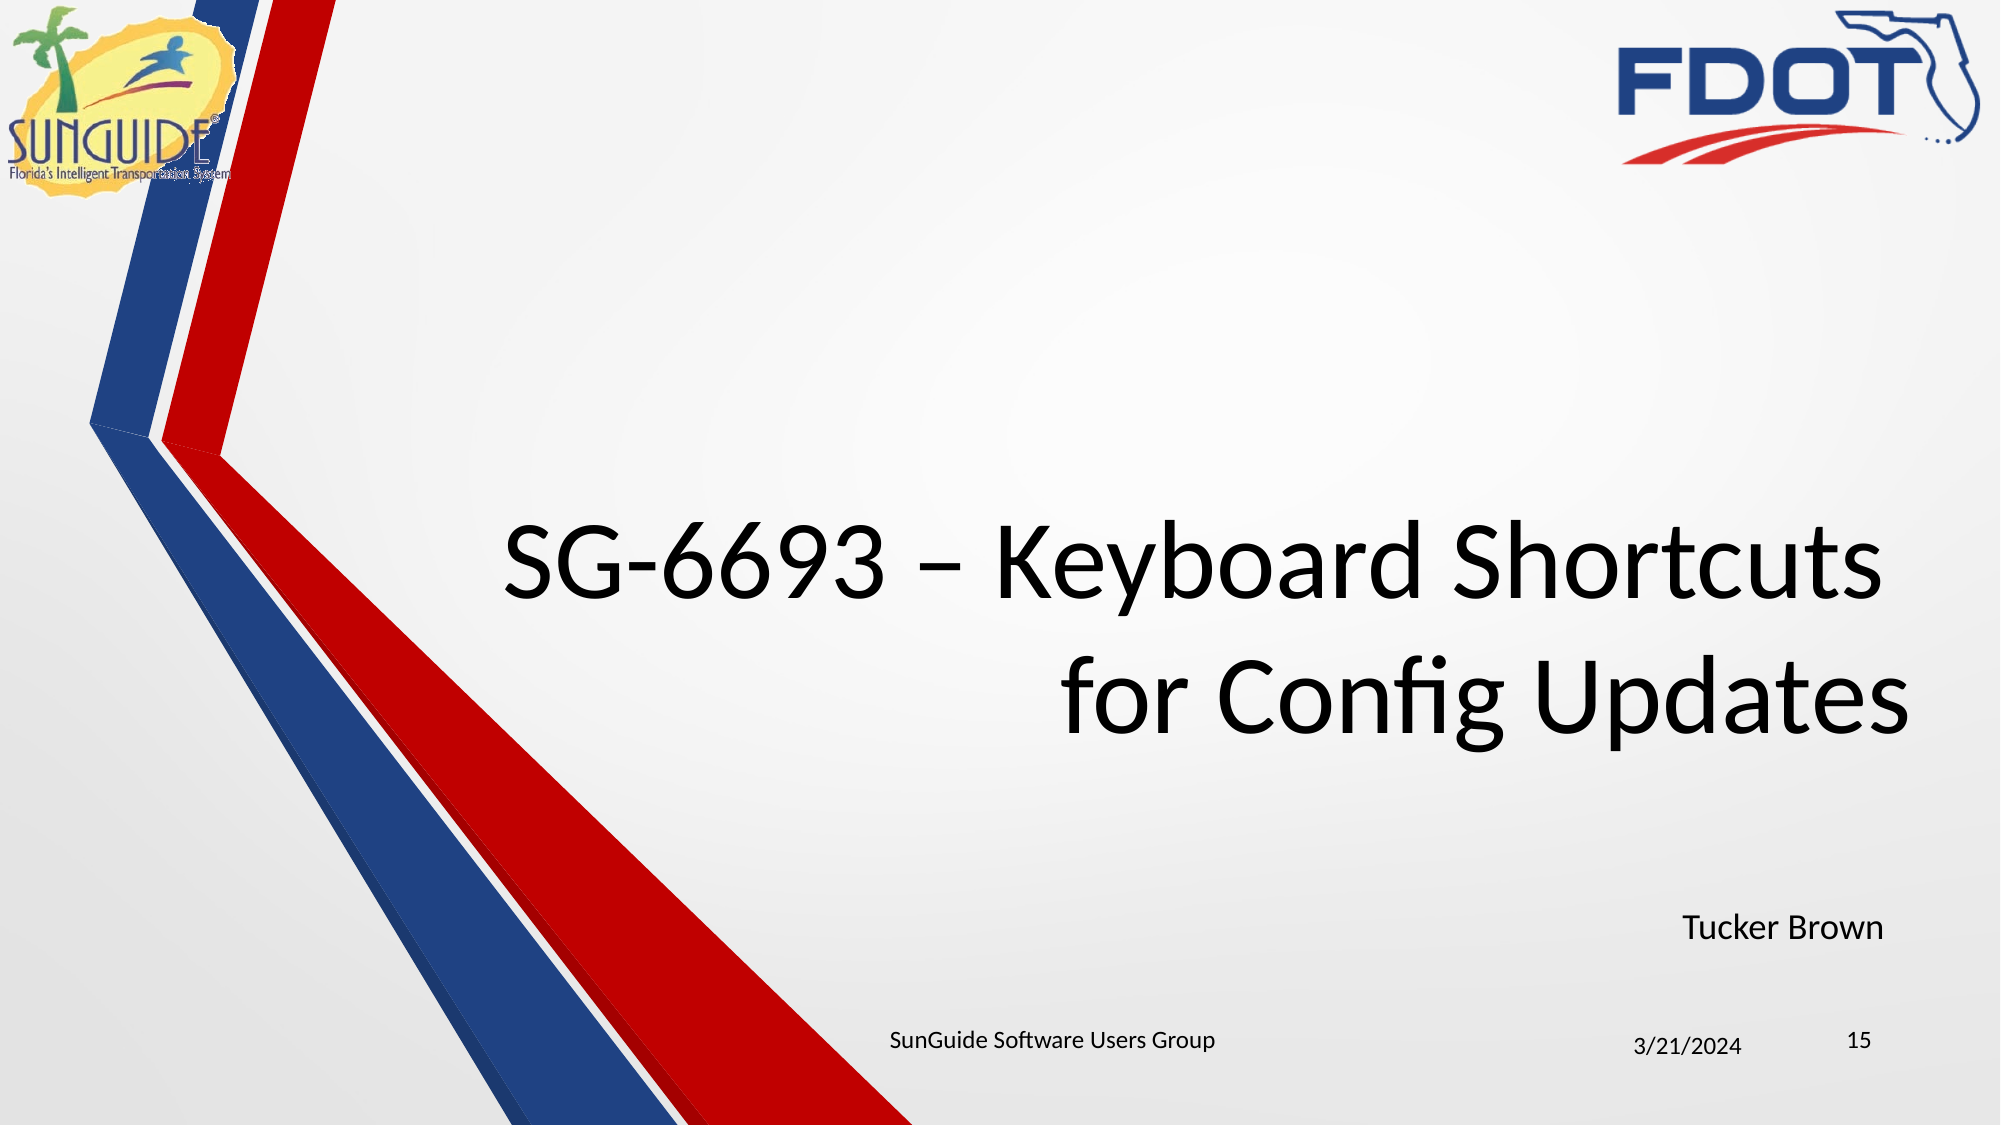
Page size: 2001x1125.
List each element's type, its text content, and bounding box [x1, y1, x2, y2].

picture [2, 0, 249, 209]
subtitle Tucker Brown [753, 730, 1900, 958]
footer SunGuide Software Users Group [874, 1009, 1584, 1069]
picture [1611, 0, 1983, 172]
slide_number 15 [1796, 1009, 1887, 1069]
title SG-6693 – Keyboard Shortcuts for Config Updates [279, 167, 1927, 764]
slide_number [1569, 1014, 1758, 1075]
